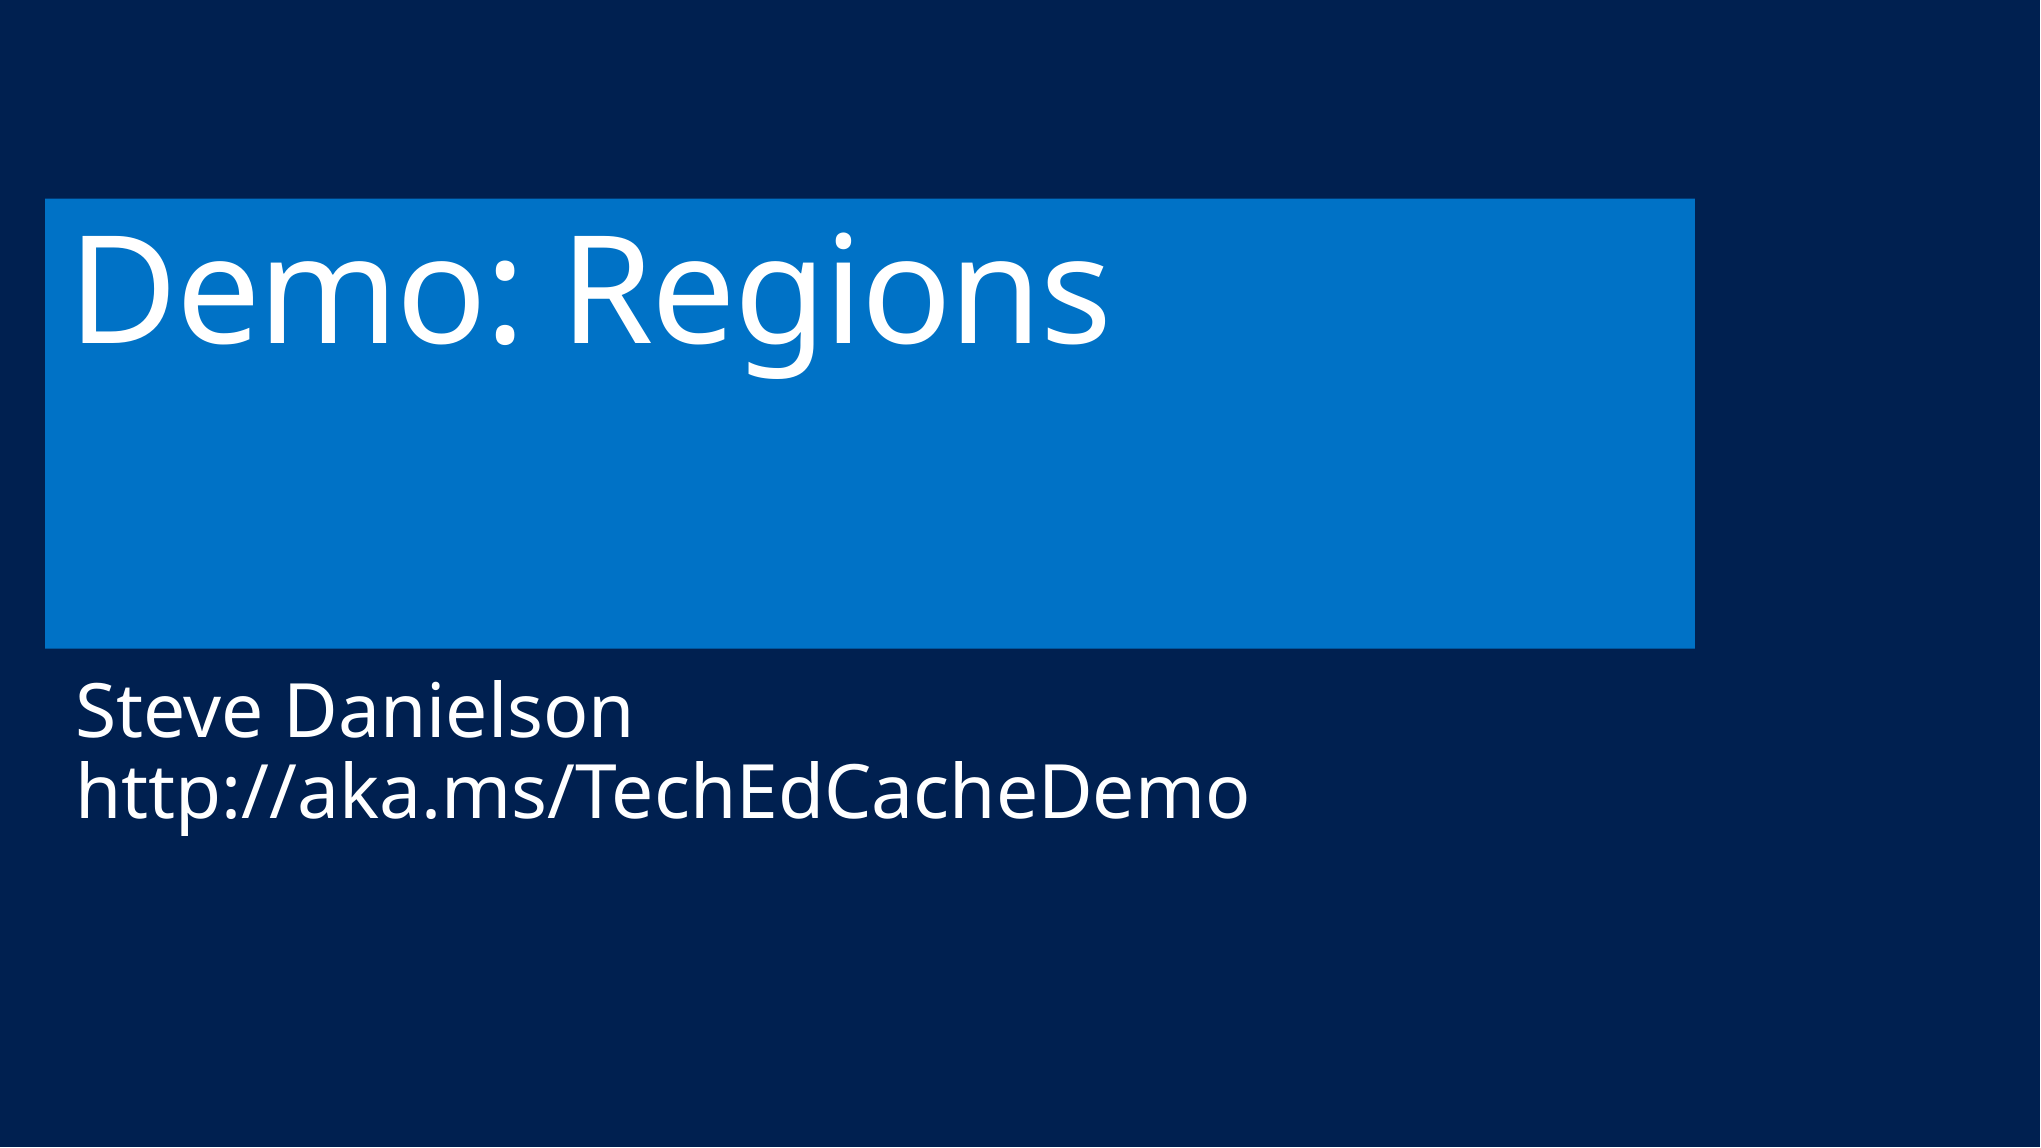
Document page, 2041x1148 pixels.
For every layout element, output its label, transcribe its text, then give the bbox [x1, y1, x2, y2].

title Demo: Regions [45, 198, 1695, 648]
list Steve Danielson http://aka.ms/TechEdCacheDemo [45, 648, 1696, 949]
